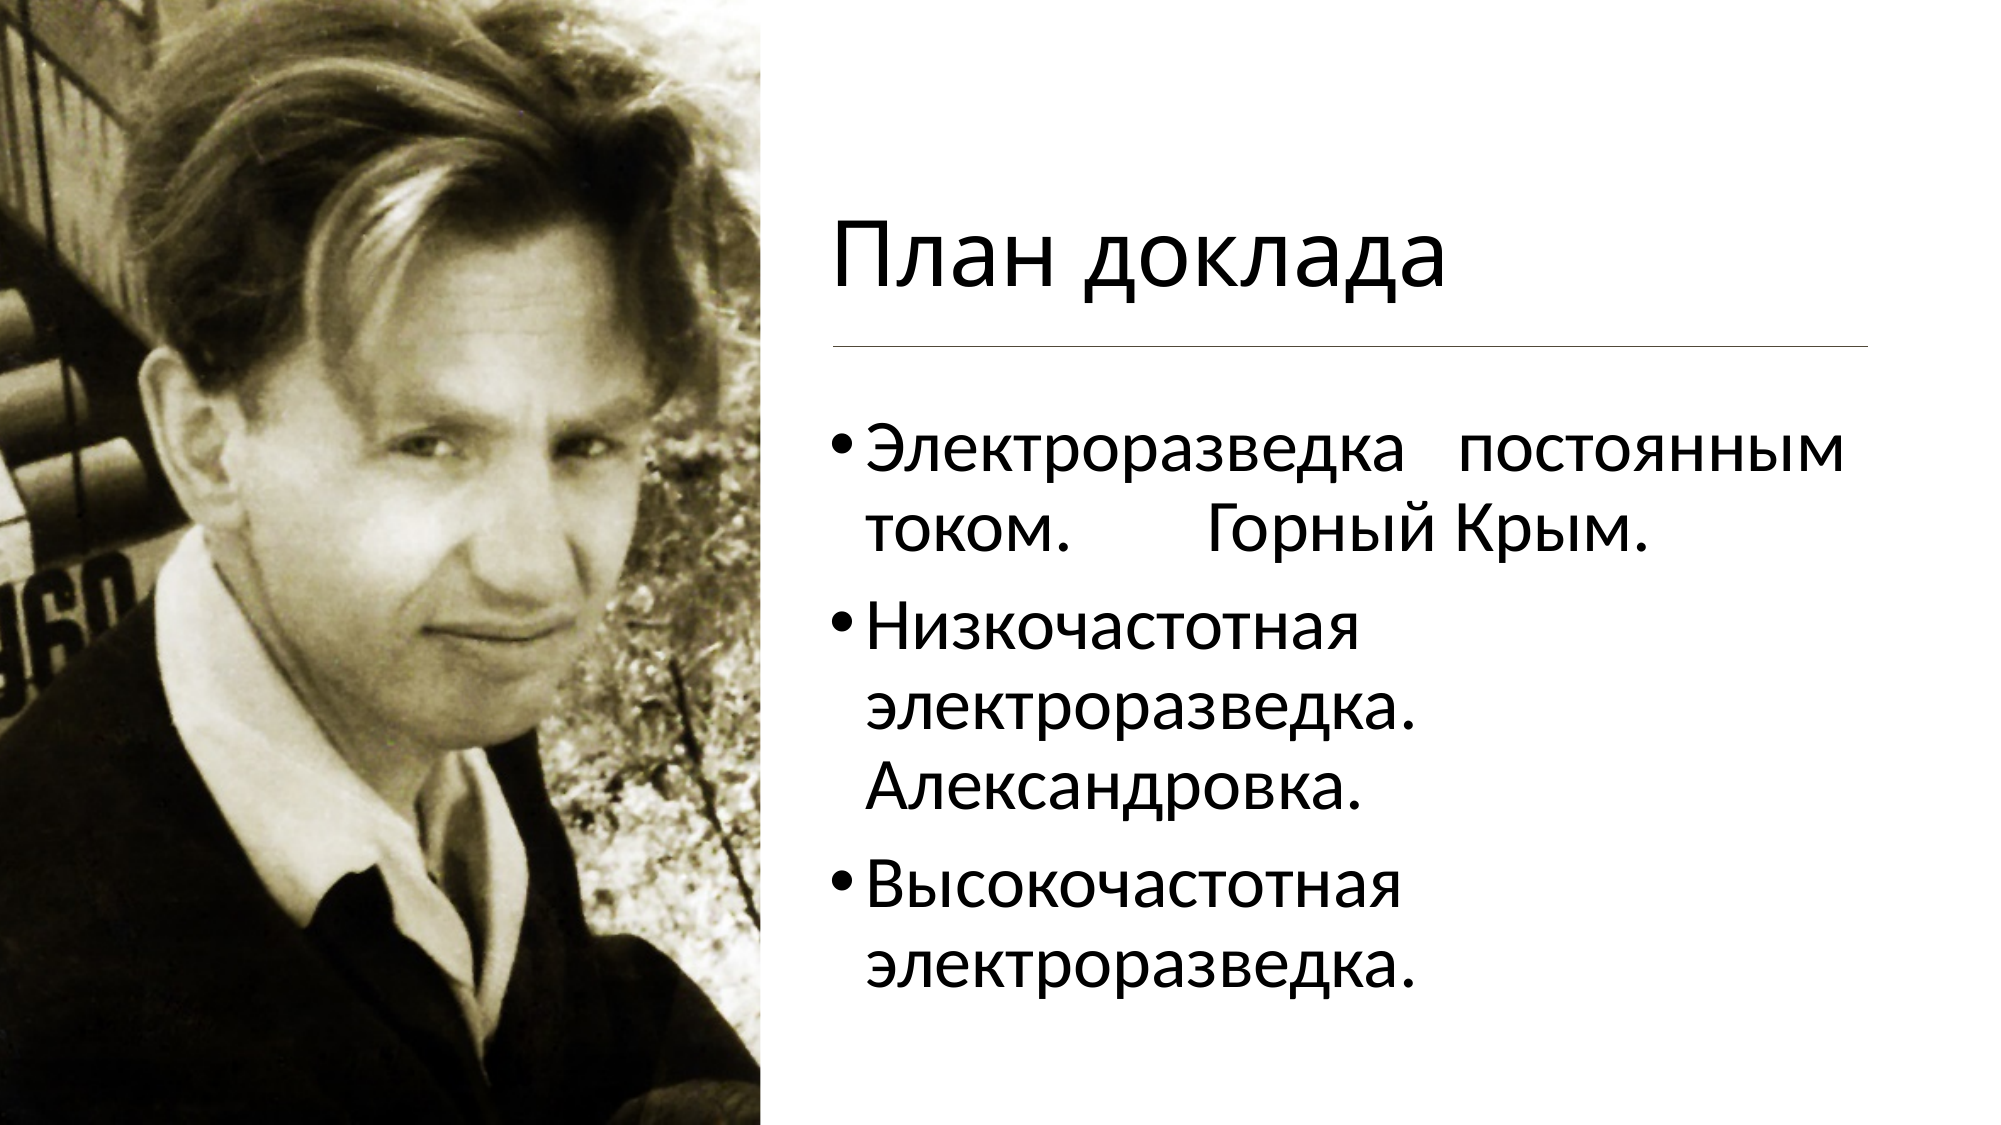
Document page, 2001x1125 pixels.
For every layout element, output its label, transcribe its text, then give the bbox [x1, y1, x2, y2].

list Электроразведка постоянным током. Горный Крым. Низкочастотная электроразведка. Александровка. Высокочастотная электроразведка. [814, 399, 1895, 1021]
title План доклада [814, 103, 1895, 315]
picture [0, 0, 761, 1125]
